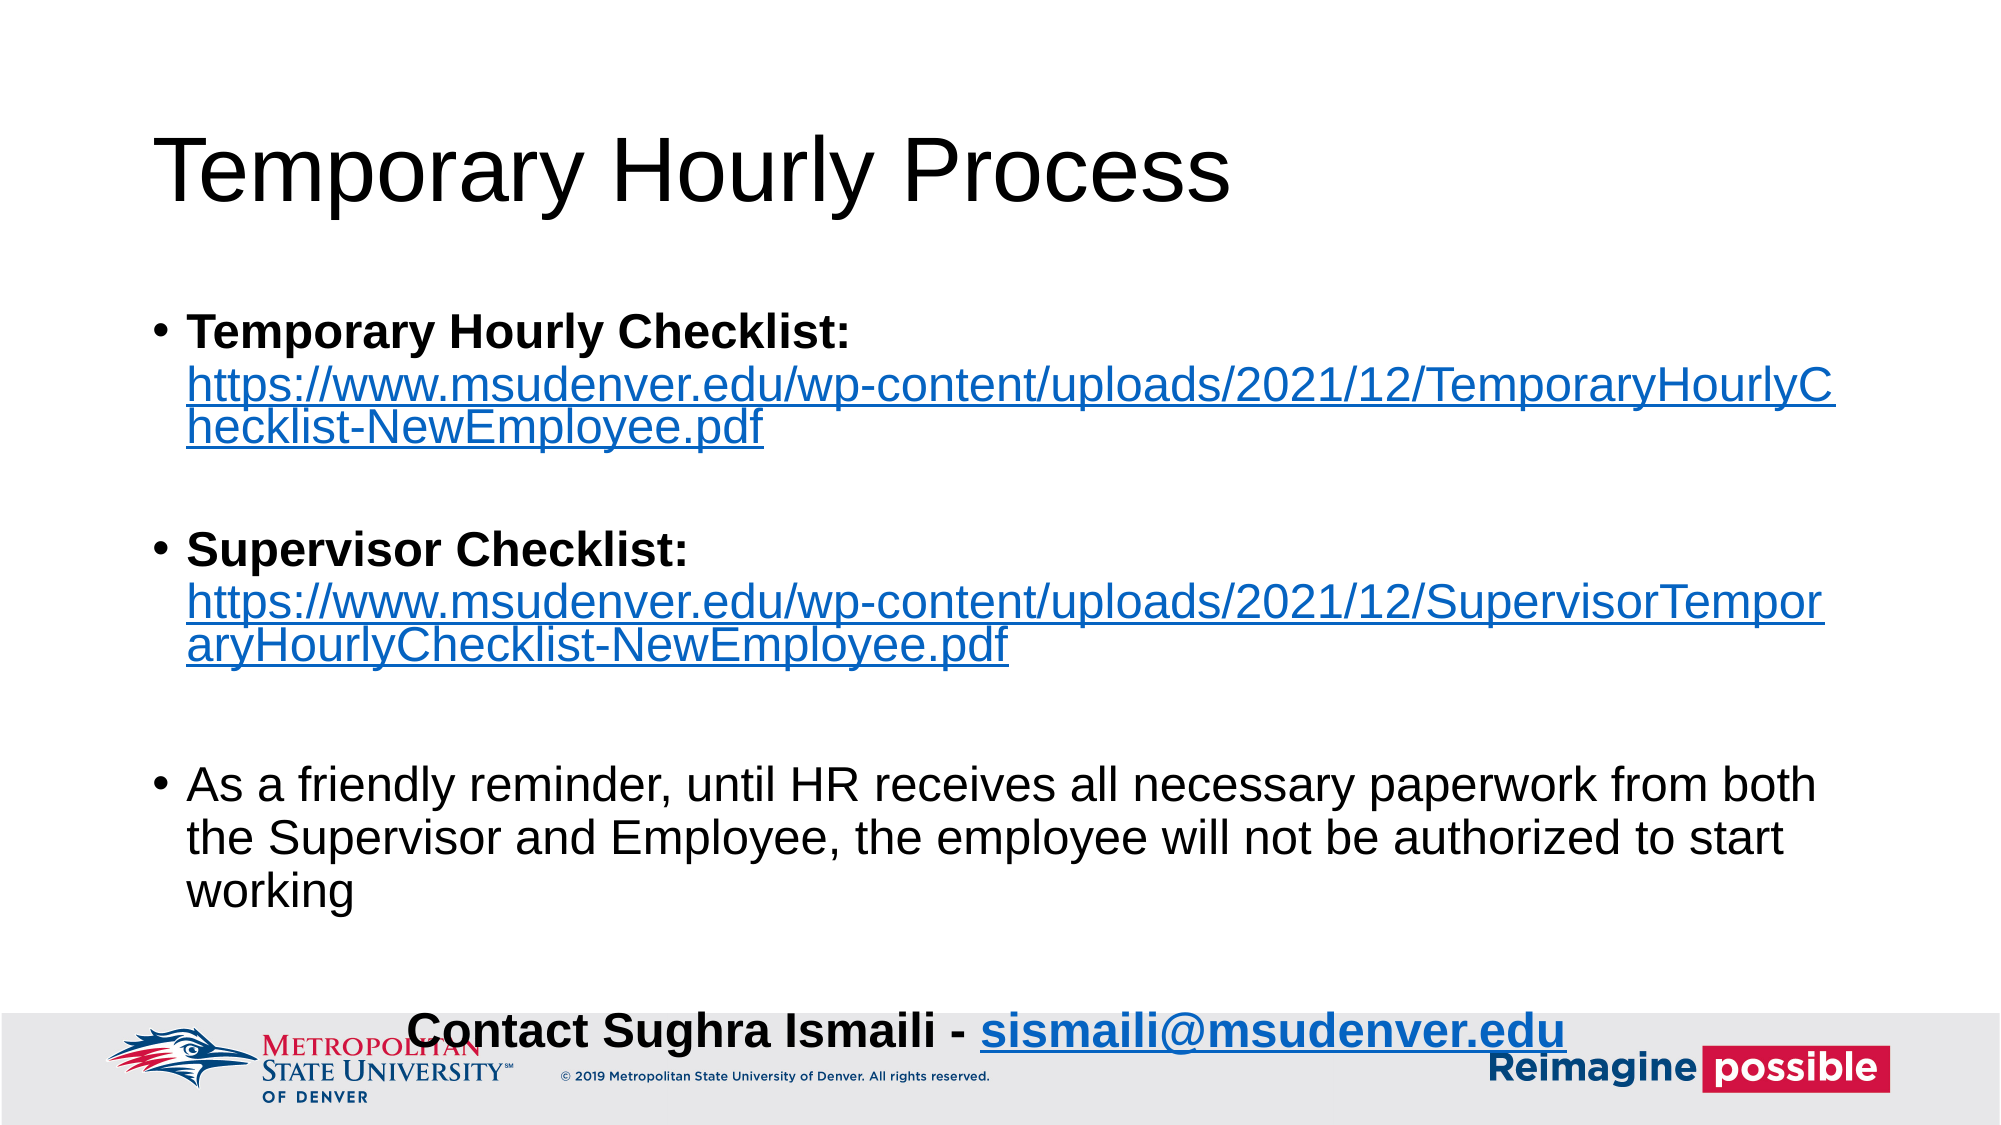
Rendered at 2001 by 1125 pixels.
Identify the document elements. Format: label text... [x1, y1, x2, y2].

list Temporary Hourly Checklist: https://www.msudenver.edu/wp-content/uploads/2021/12/TemporaryHourlyChecklist-NewEmployee.pdf Supervisor Checklist: https://www.msudenver.edu/wp-content/uploads/2021/12/SupervisorTemporaryHourlyChecklist-NewEmployee.pdf As a friendly reminder, until HR receives all necessary paperwork from both the Supervisor and Employee, the employee will not be authorized to start working Contact Sughra Ismaili - sismaili@msudenver.edu [137, 298, 1863, 984]
list Temporary Hourly Process [137, 63, 1863, 281]
picture [1, 1013, 2000, 1125]
